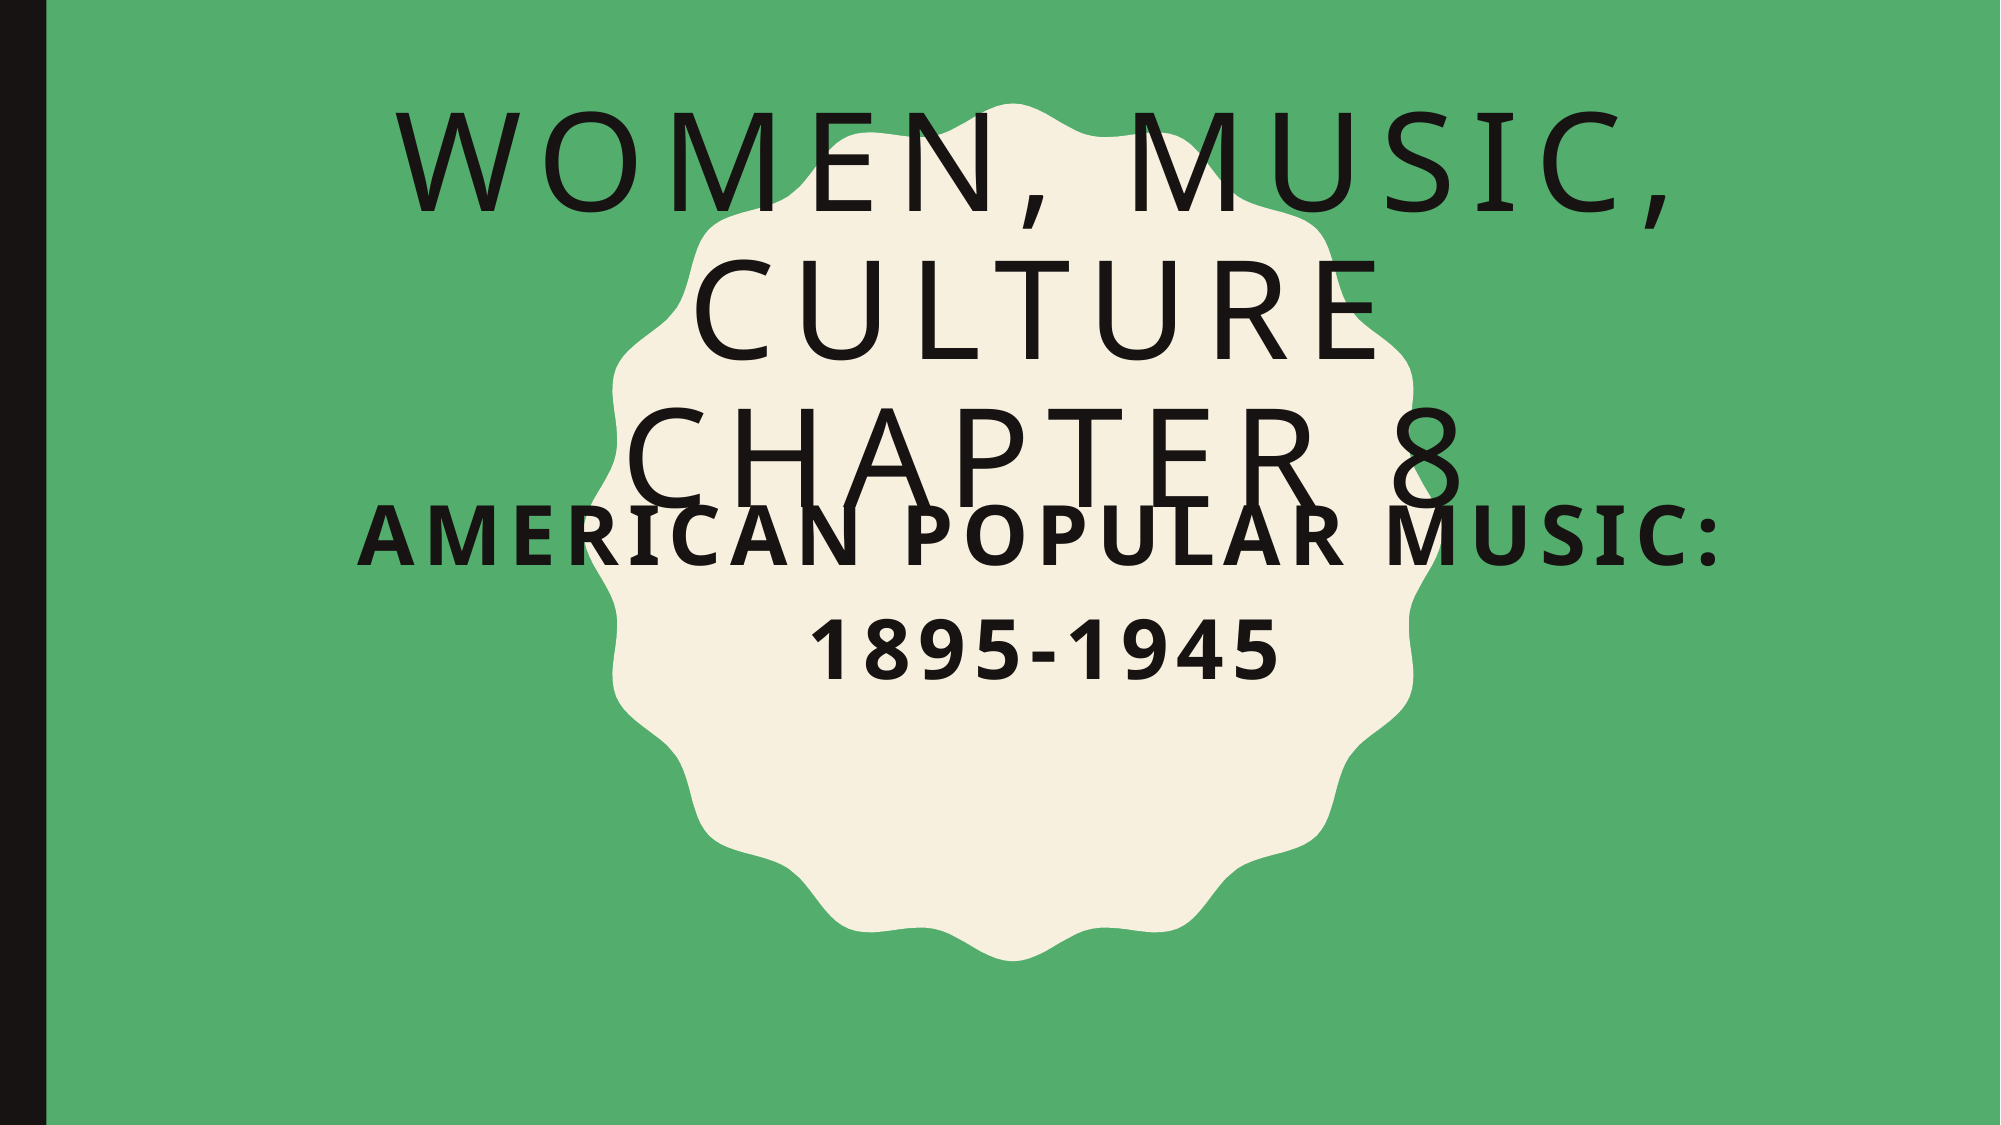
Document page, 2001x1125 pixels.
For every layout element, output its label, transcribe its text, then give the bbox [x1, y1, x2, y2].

title Women, Music, Culture Chapter 8 [176, 180, 1913, 450]
subtitle American Popular Music: 1895-1945 [334, 474, 1754, 825]
